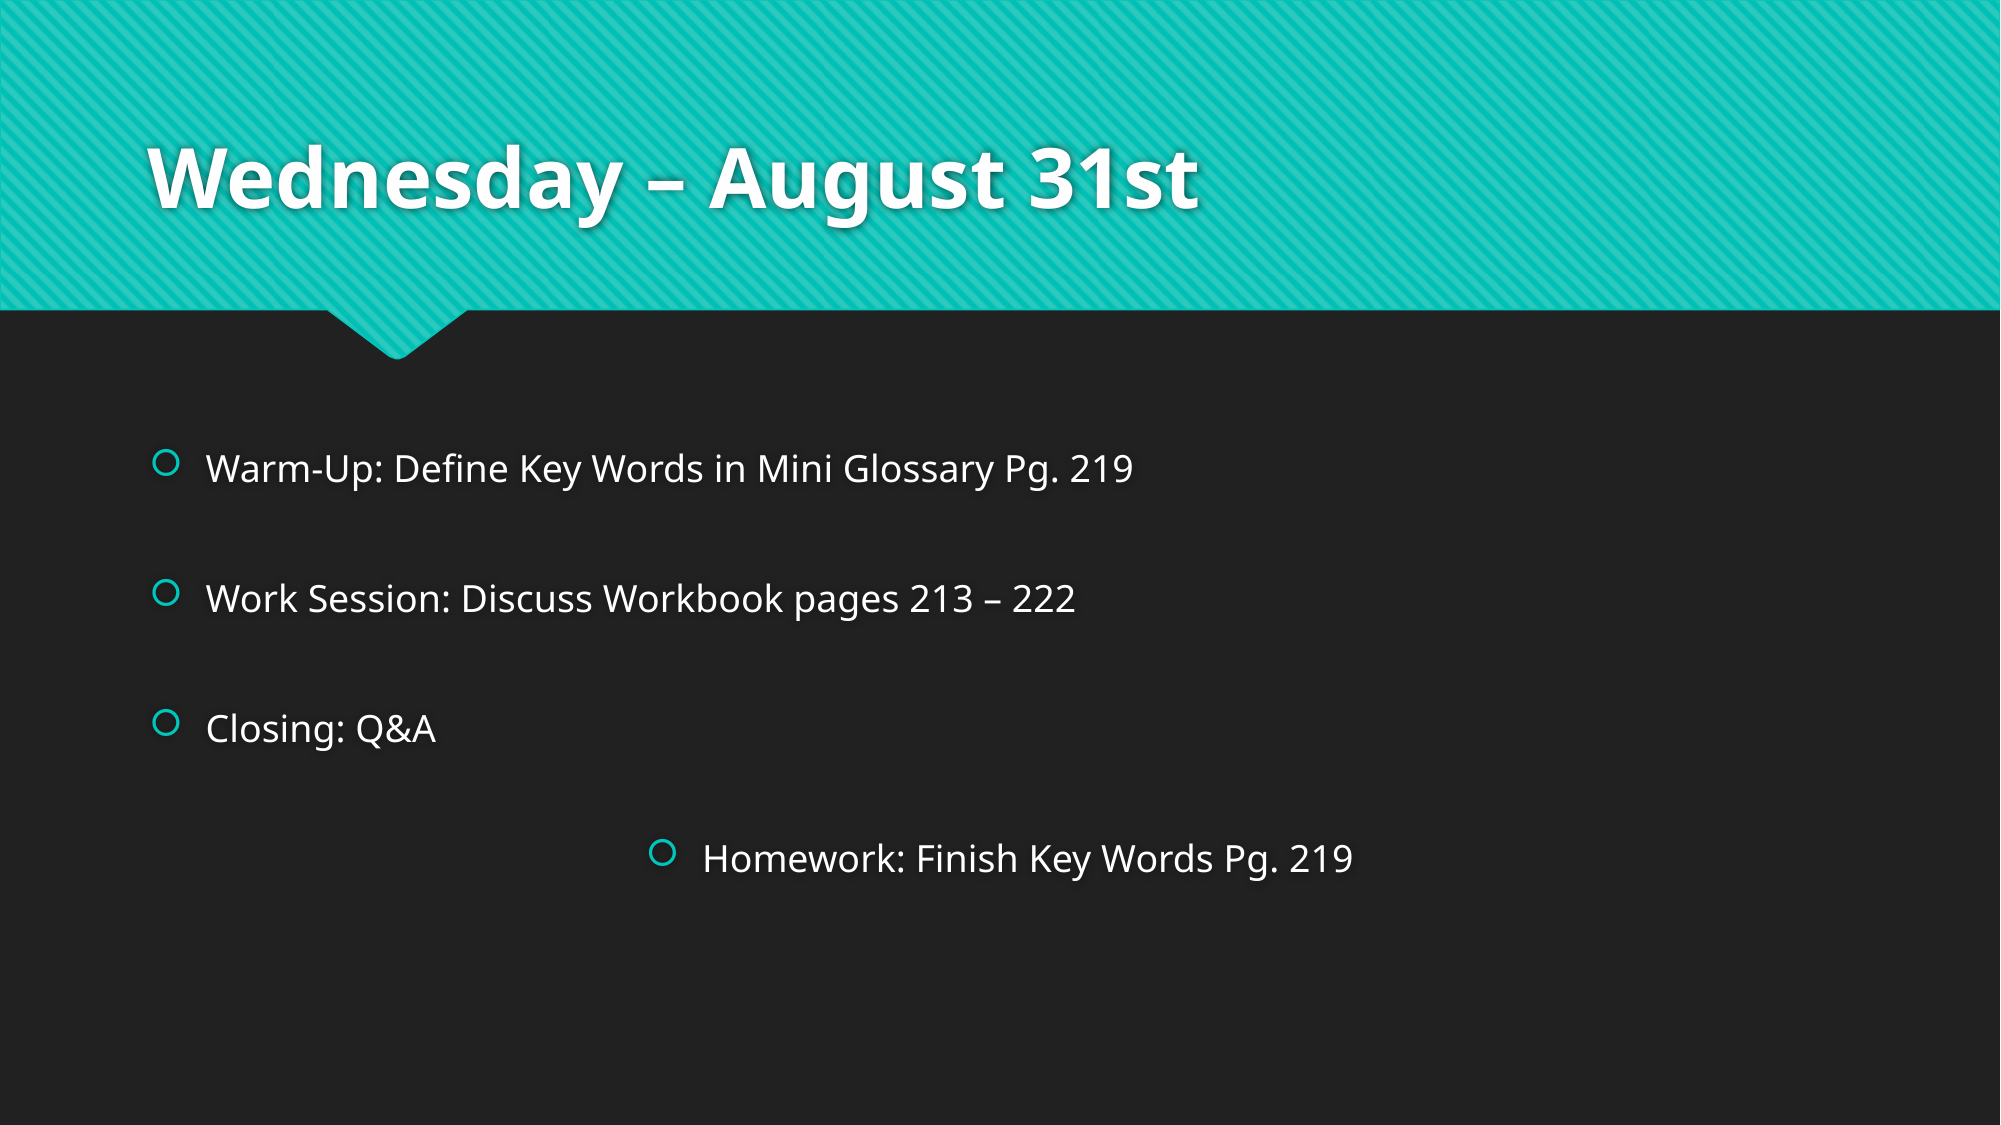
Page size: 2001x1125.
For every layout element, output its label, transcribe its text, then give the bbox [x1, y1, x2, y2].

list Warm-Up: Define Key Words in Mini Glossary Pg. 219 Work Session: Discuss Workbook pages 213 – 222 Closing: Q&A Homework: Finish Key Words Pg. 219 [134, 364, 1866, 962]
title Wednesday – August 31st [132, 73, 1868, 233]
